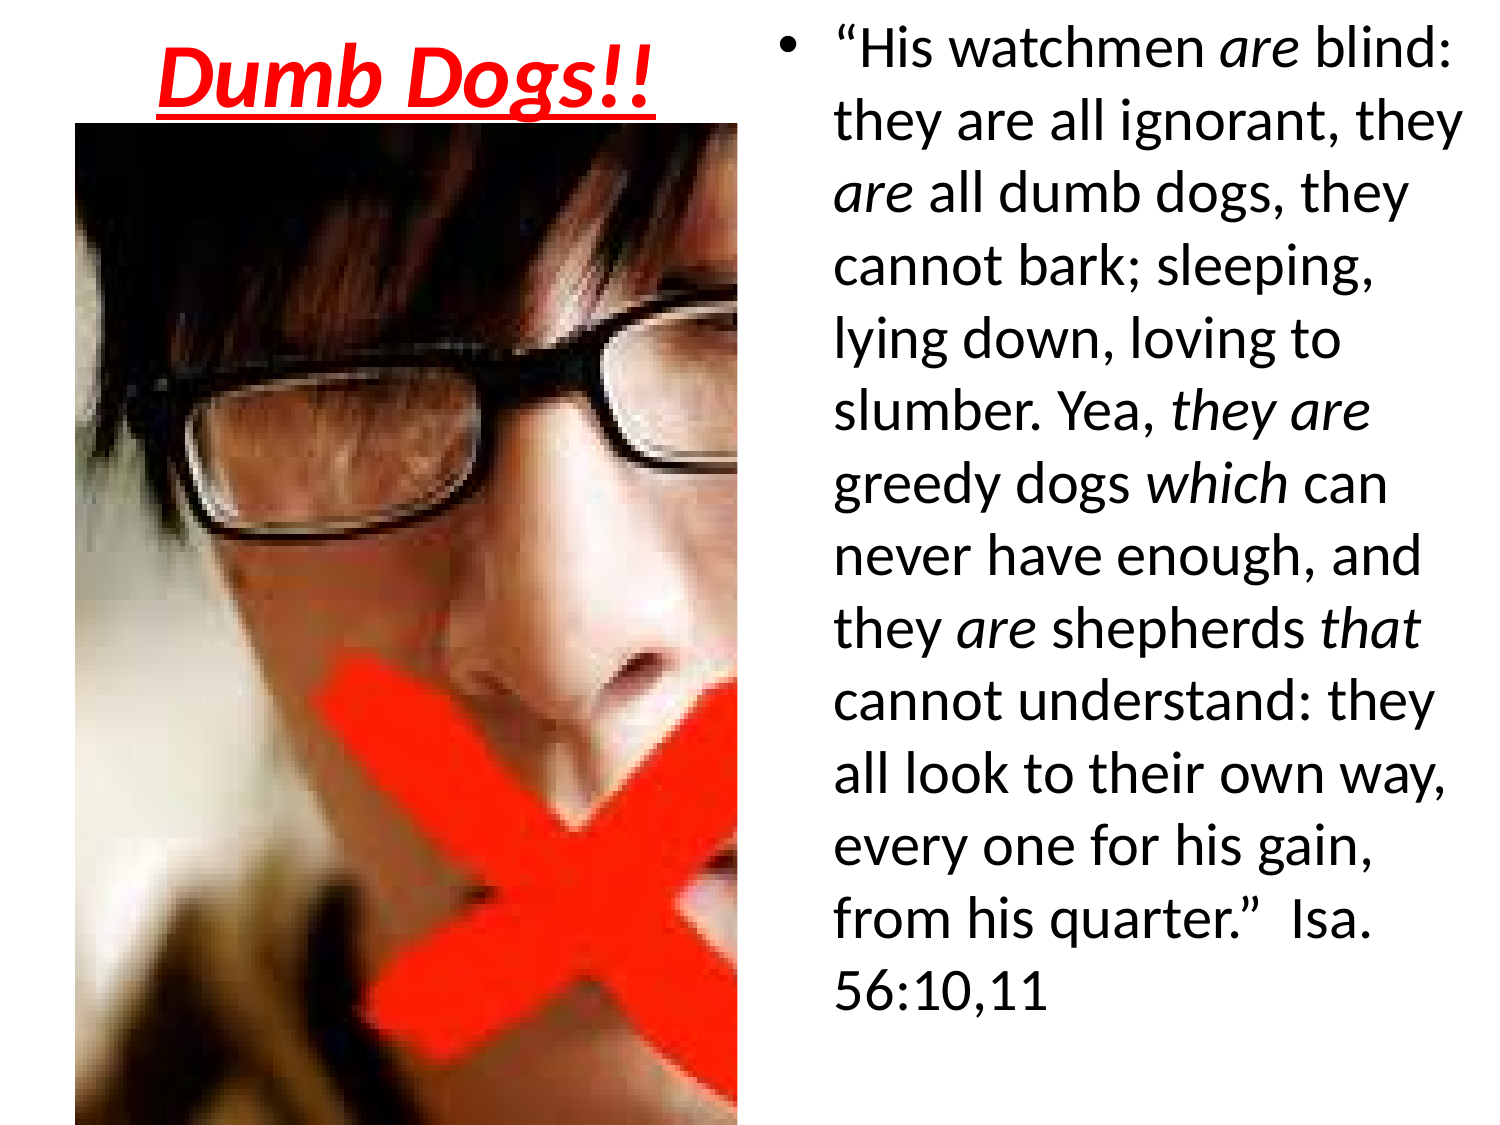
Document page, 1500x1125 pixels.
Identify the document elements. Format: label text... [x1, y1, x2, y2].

title Dumb Dogs!! [75, 0, 738, 123]
list “His watchmen are blind: they are all ignorant, they are all dumb dogs, they cannot bark; sleeping, lying down, loving to slumber. Yea, they are greedy dogs which can never have enough, and they are shepherds that cannot understand: they all look to their own way, every one for his gain, from his quarter.” Isa. 56:10,11 [762, 0, 1500, 1125]
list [74, 123, 738, 1125]
